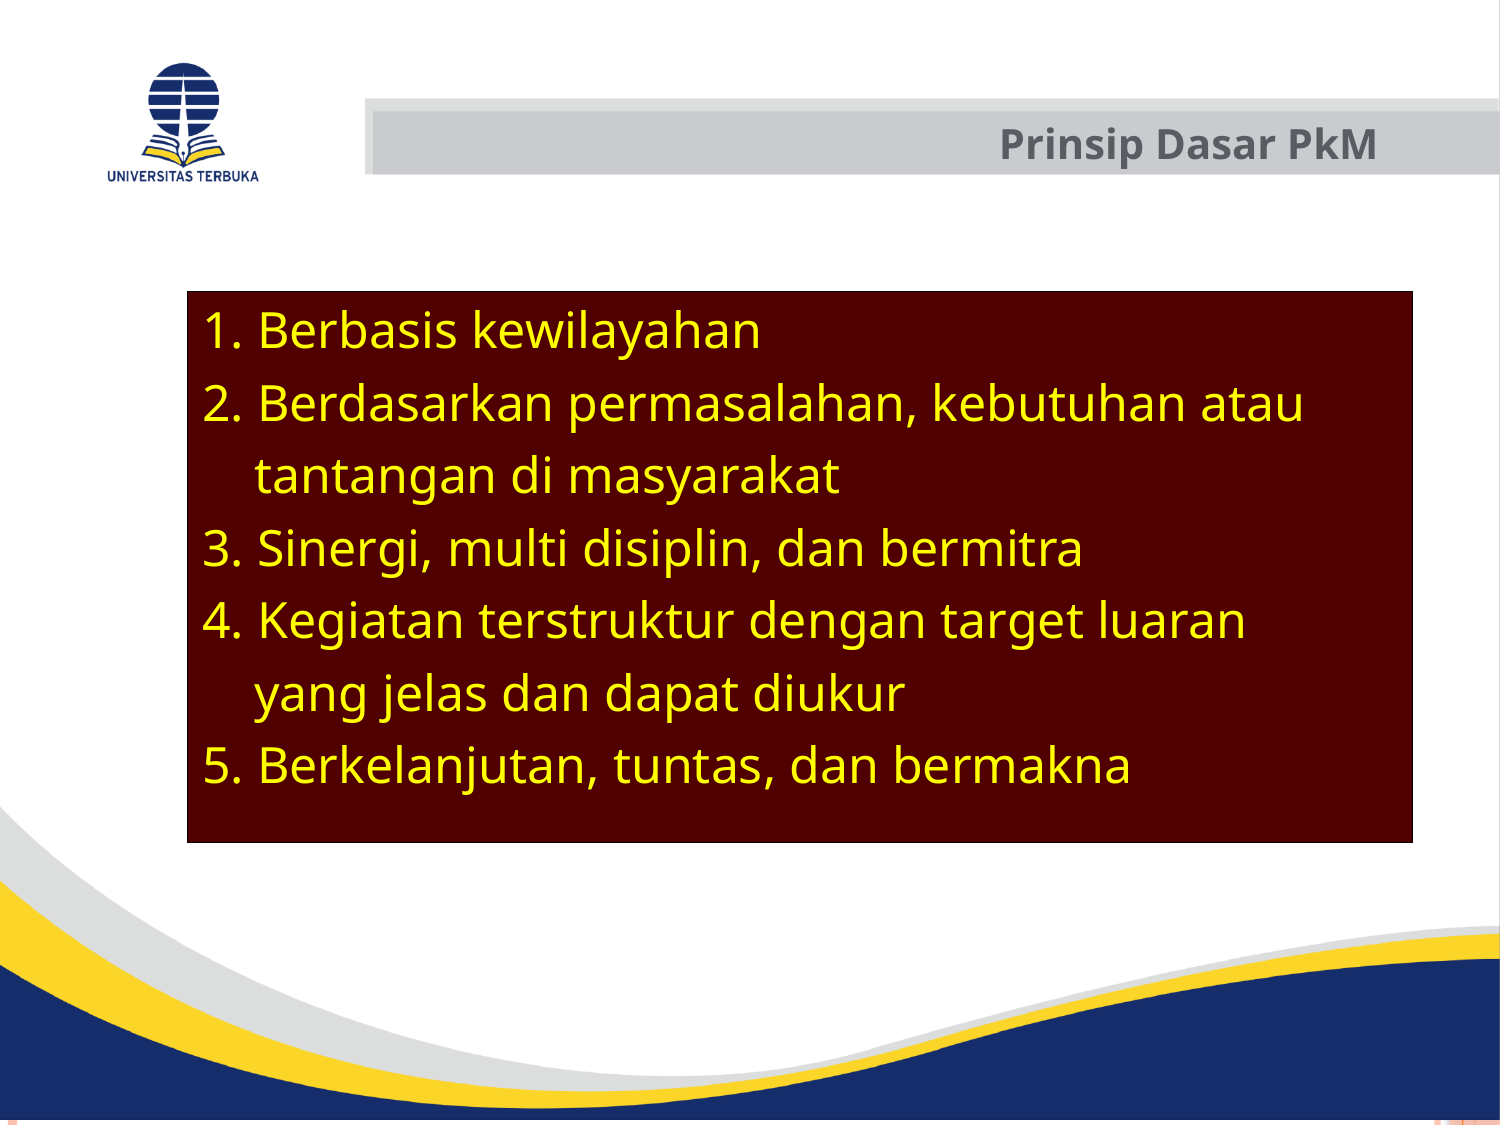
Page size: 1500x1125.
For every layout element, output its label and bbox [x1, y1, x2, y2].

list [0, 0, 1500, 1120]
